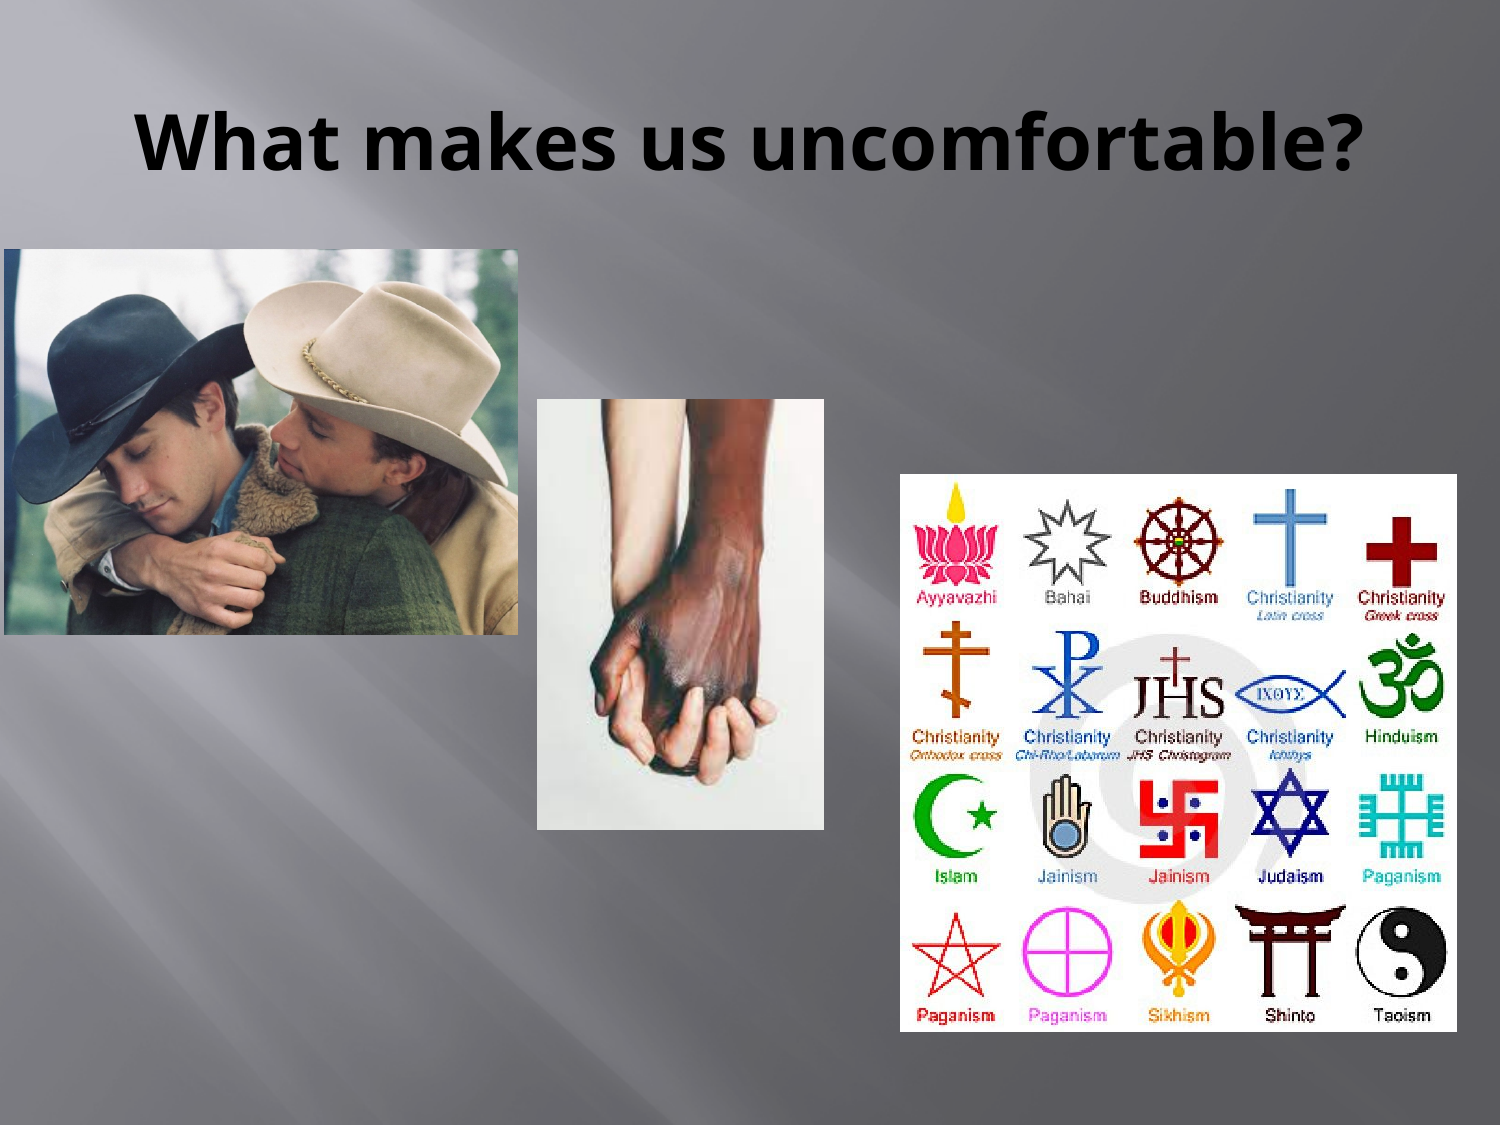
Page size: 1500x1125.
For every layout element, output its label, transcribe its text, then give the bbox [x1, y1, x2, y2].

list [3, 249, 518, 636]
picture [899, 474, 1457, 1032]
title What makes us uncomfortable? [75, 45, 1425, 233]
picture [537, 399, 824, 830]
